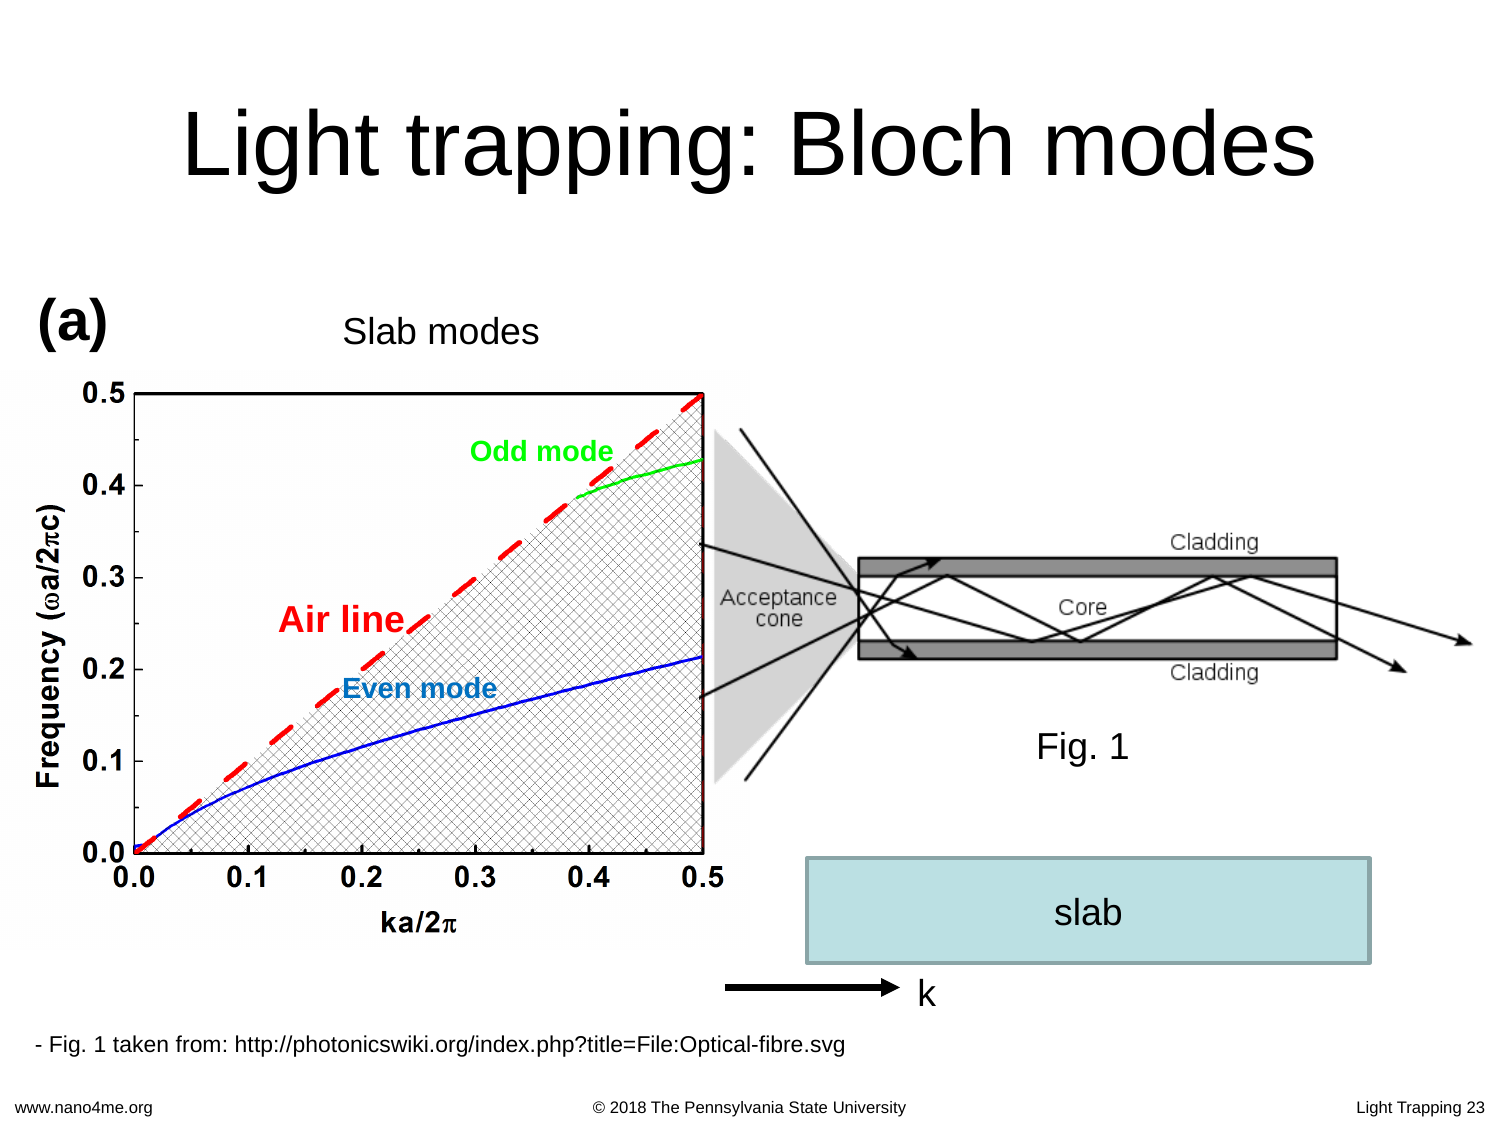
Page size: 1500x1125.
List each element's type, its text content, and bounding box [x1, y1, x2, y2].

title Light trapping: Bloch modes [75, 45, 1425, 233]
picture [0, 370, 1477, 951]
text_box - Fig. 1 taken from: http://photonicswiki.org/index.php?title=File:Optical-fibre.svg [20, 1022, 862, 1065]
text_box (a) [22, 275, 124, 360]
text_box slab [805, 856, 1372, 965]
text_box Slab modes [327, 299, 555, 360]
text_box k [902, 961, 952, 1022]
